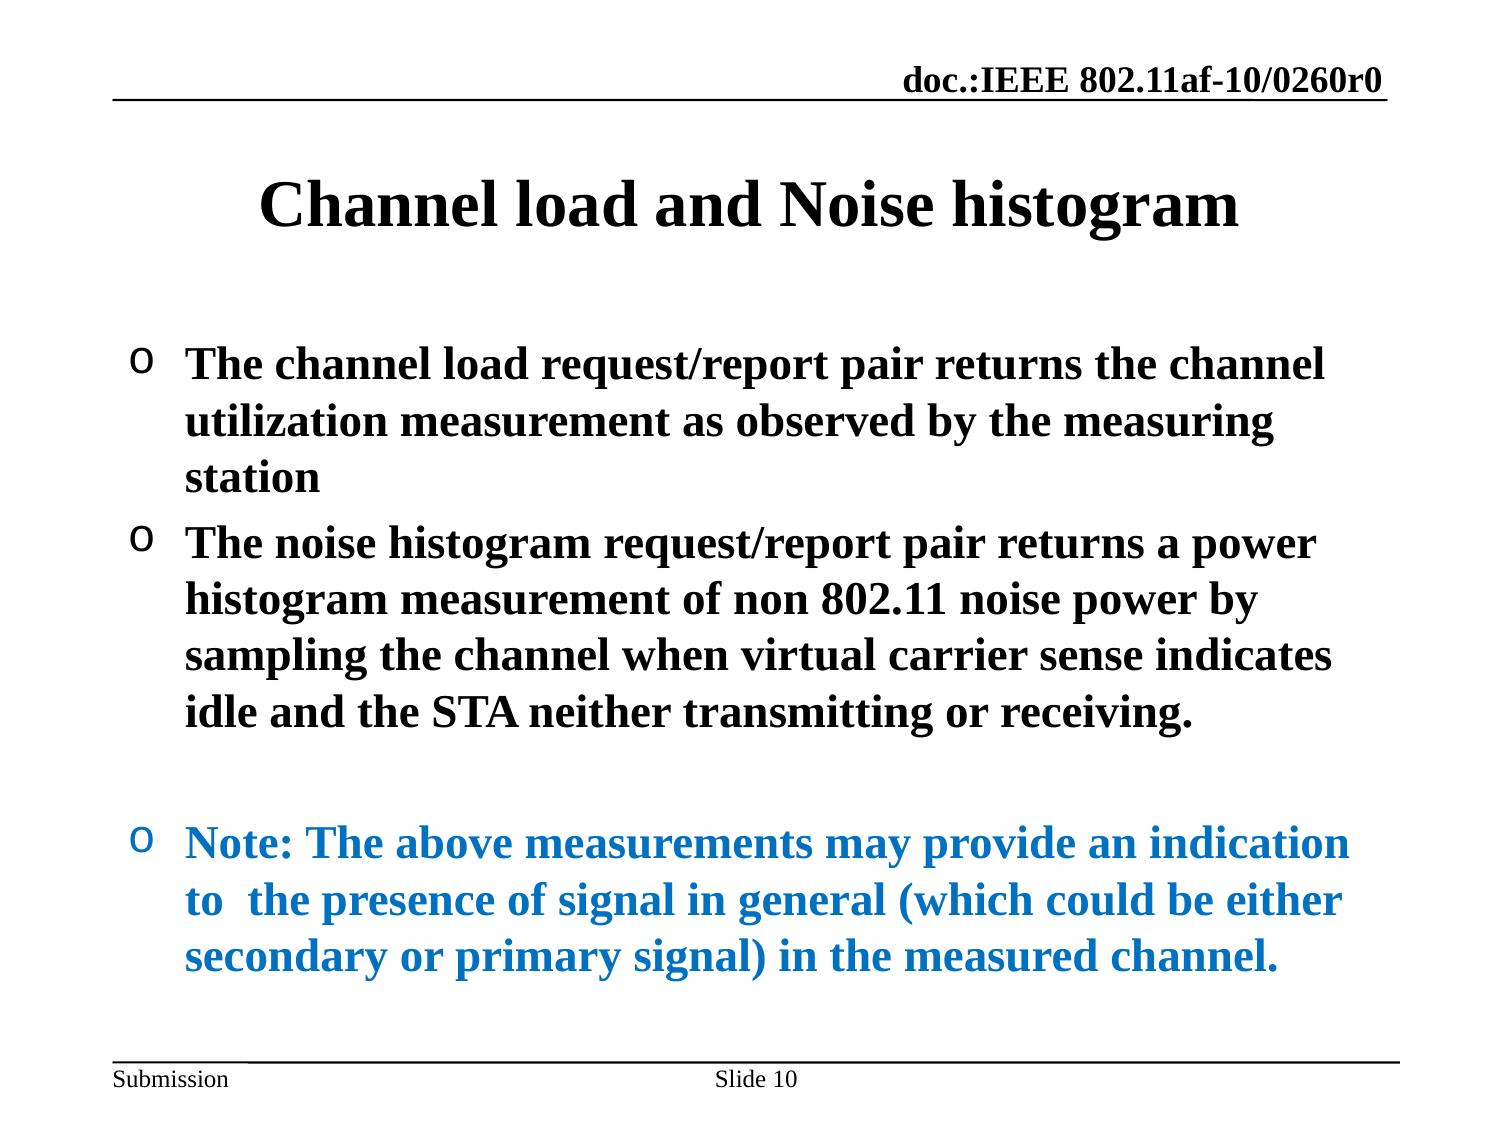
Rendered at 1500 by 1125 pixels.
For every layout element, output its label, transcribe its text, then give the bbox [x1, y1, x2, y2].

slide_number 10 [712, 1061, 800, 1093]
list The channel load request/report pair returns the channel utilization measurement as observed by the measuring station The noise histogram request/report pair returns a power histogram measurement of non 802.11 noise power by sampling the channel when virtual carrier sense indicates idle and the STA neither transmitting or receiving. Note: The above measurements may provide an indication to the presence of signal in general (which could be either secondary or primary signal) in the measured channel. [112, 324, 1388, 1001]
title Channel load and Noise histogram [112, 112, 1388, 288]
